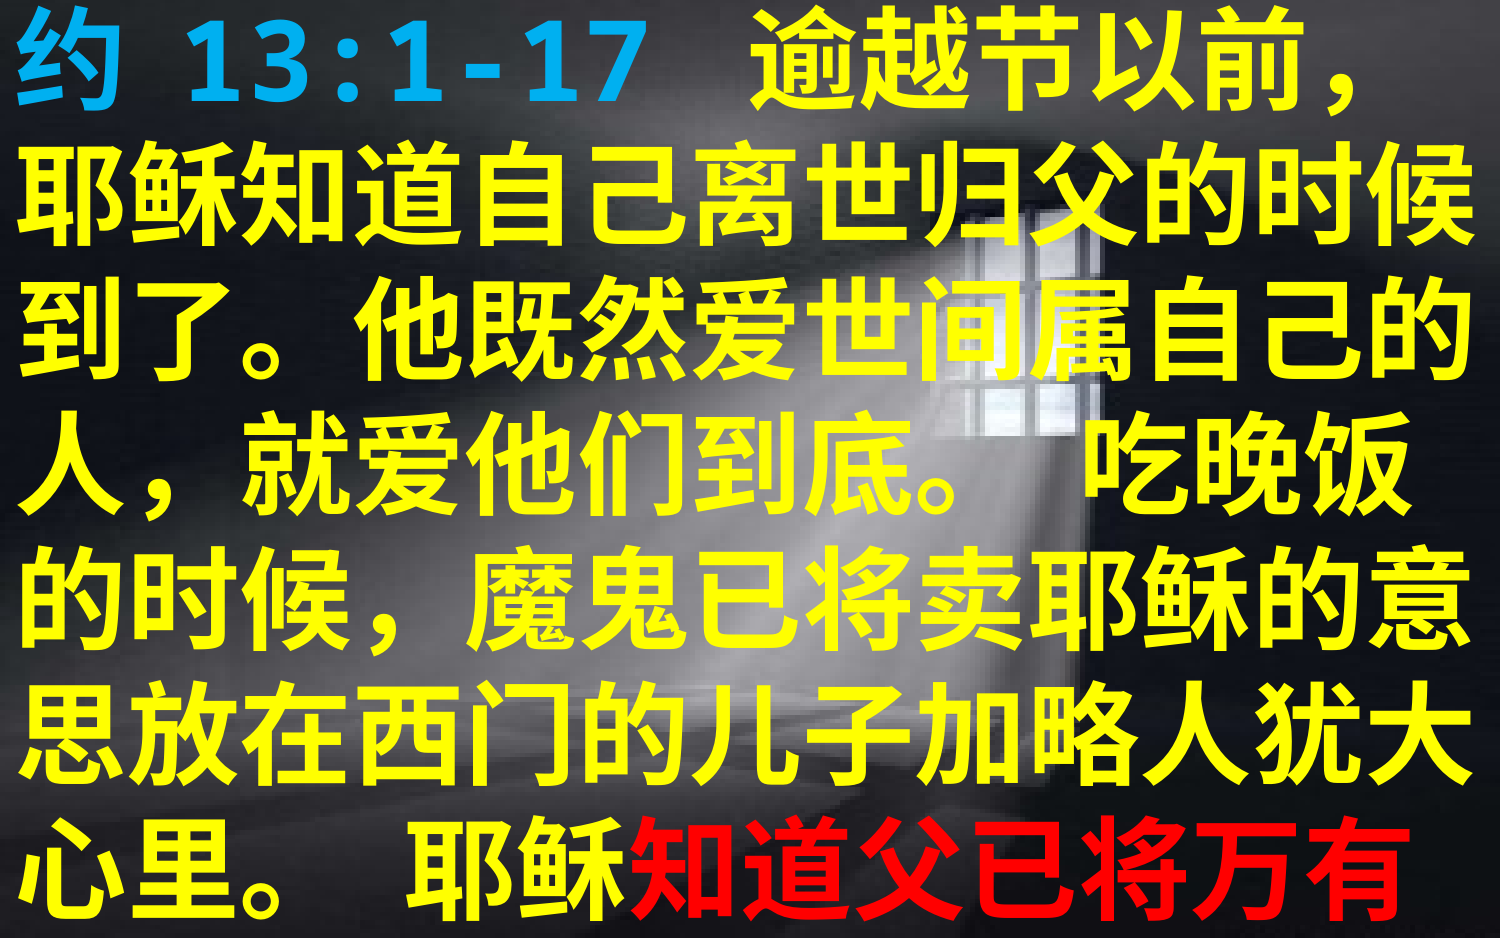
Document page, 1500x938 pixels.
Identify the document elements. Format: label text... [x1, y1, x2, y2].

text_box 约 13:1-17 逾越节以前，耶稣知道自己离世归父的时候到了。他既然爱世间属自己的人，就爱他们到底。 吃晚饭的时候，魔鬼已将卖耶稣的意思放在西门的儿子加略人犹大心里。 耶稣知道父已将万有交在他手 [0, 0, 1500, 938]
